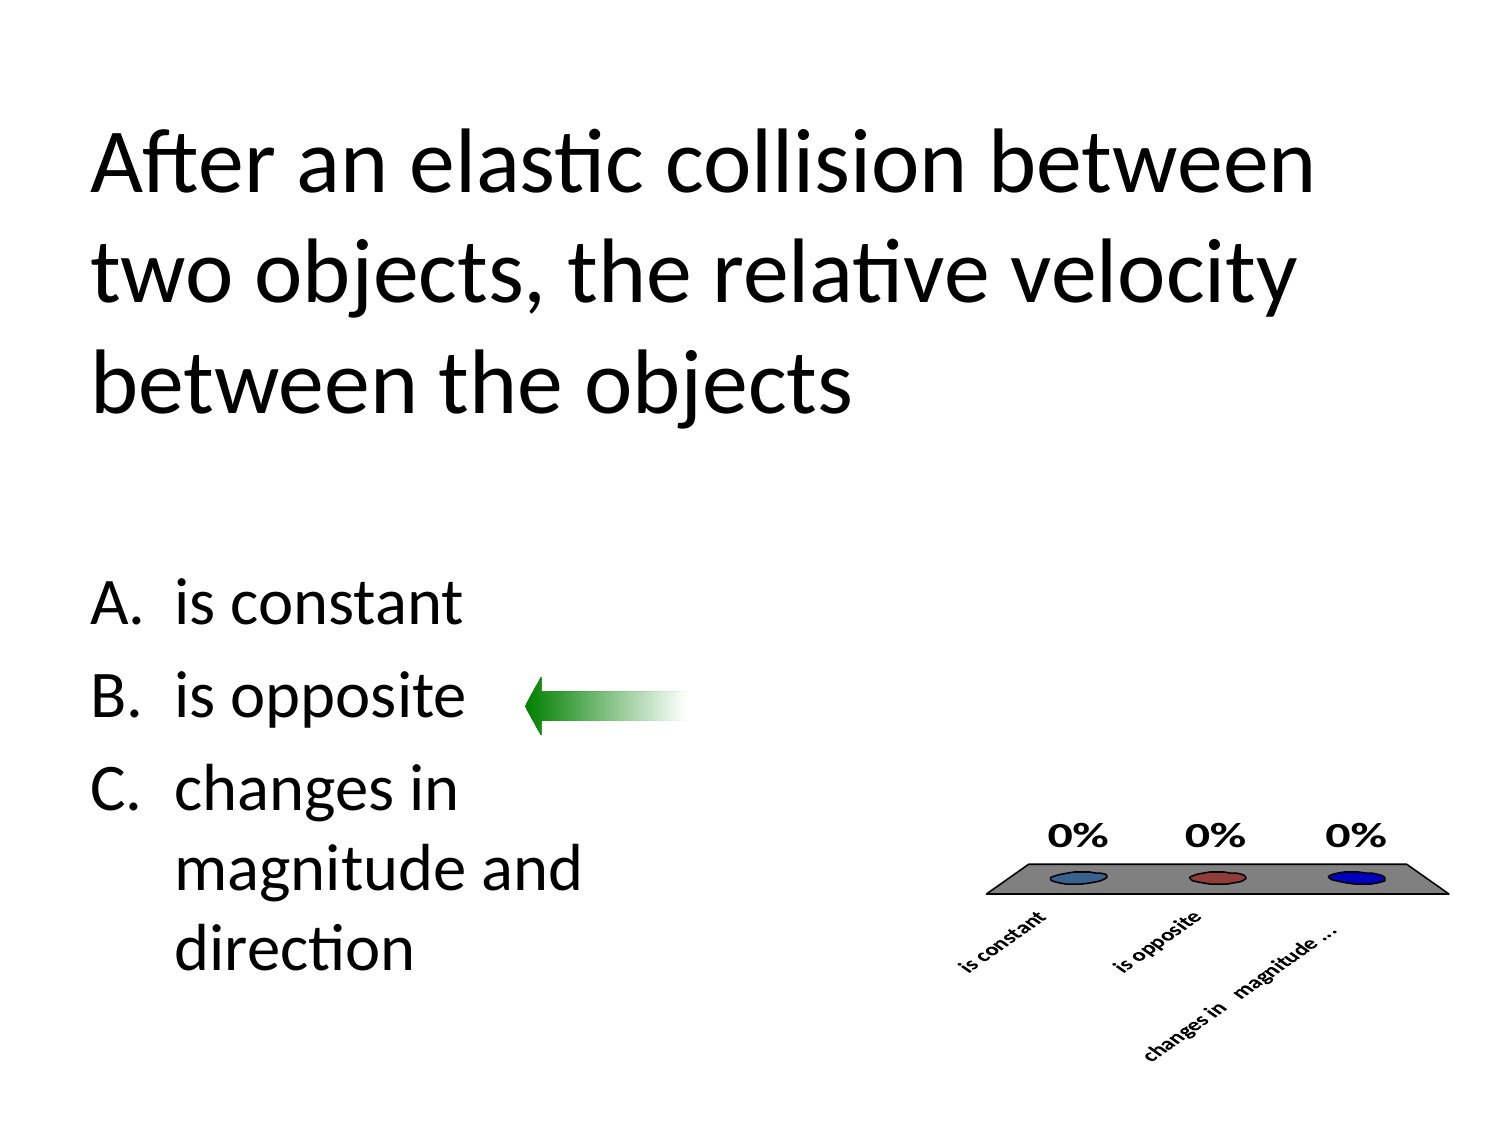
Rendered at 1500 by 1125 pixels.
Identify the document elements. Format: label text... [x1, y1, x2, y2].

title After an elastic collision between two objects, the relative velocity between the objects [75, 45, 1425, 488]
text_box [739, 512, 1490, 1107]
text_box [523, 674, 690, 738]
list is constant is opposite changes in magnitude and direction [75, 549, 734, 1005]
